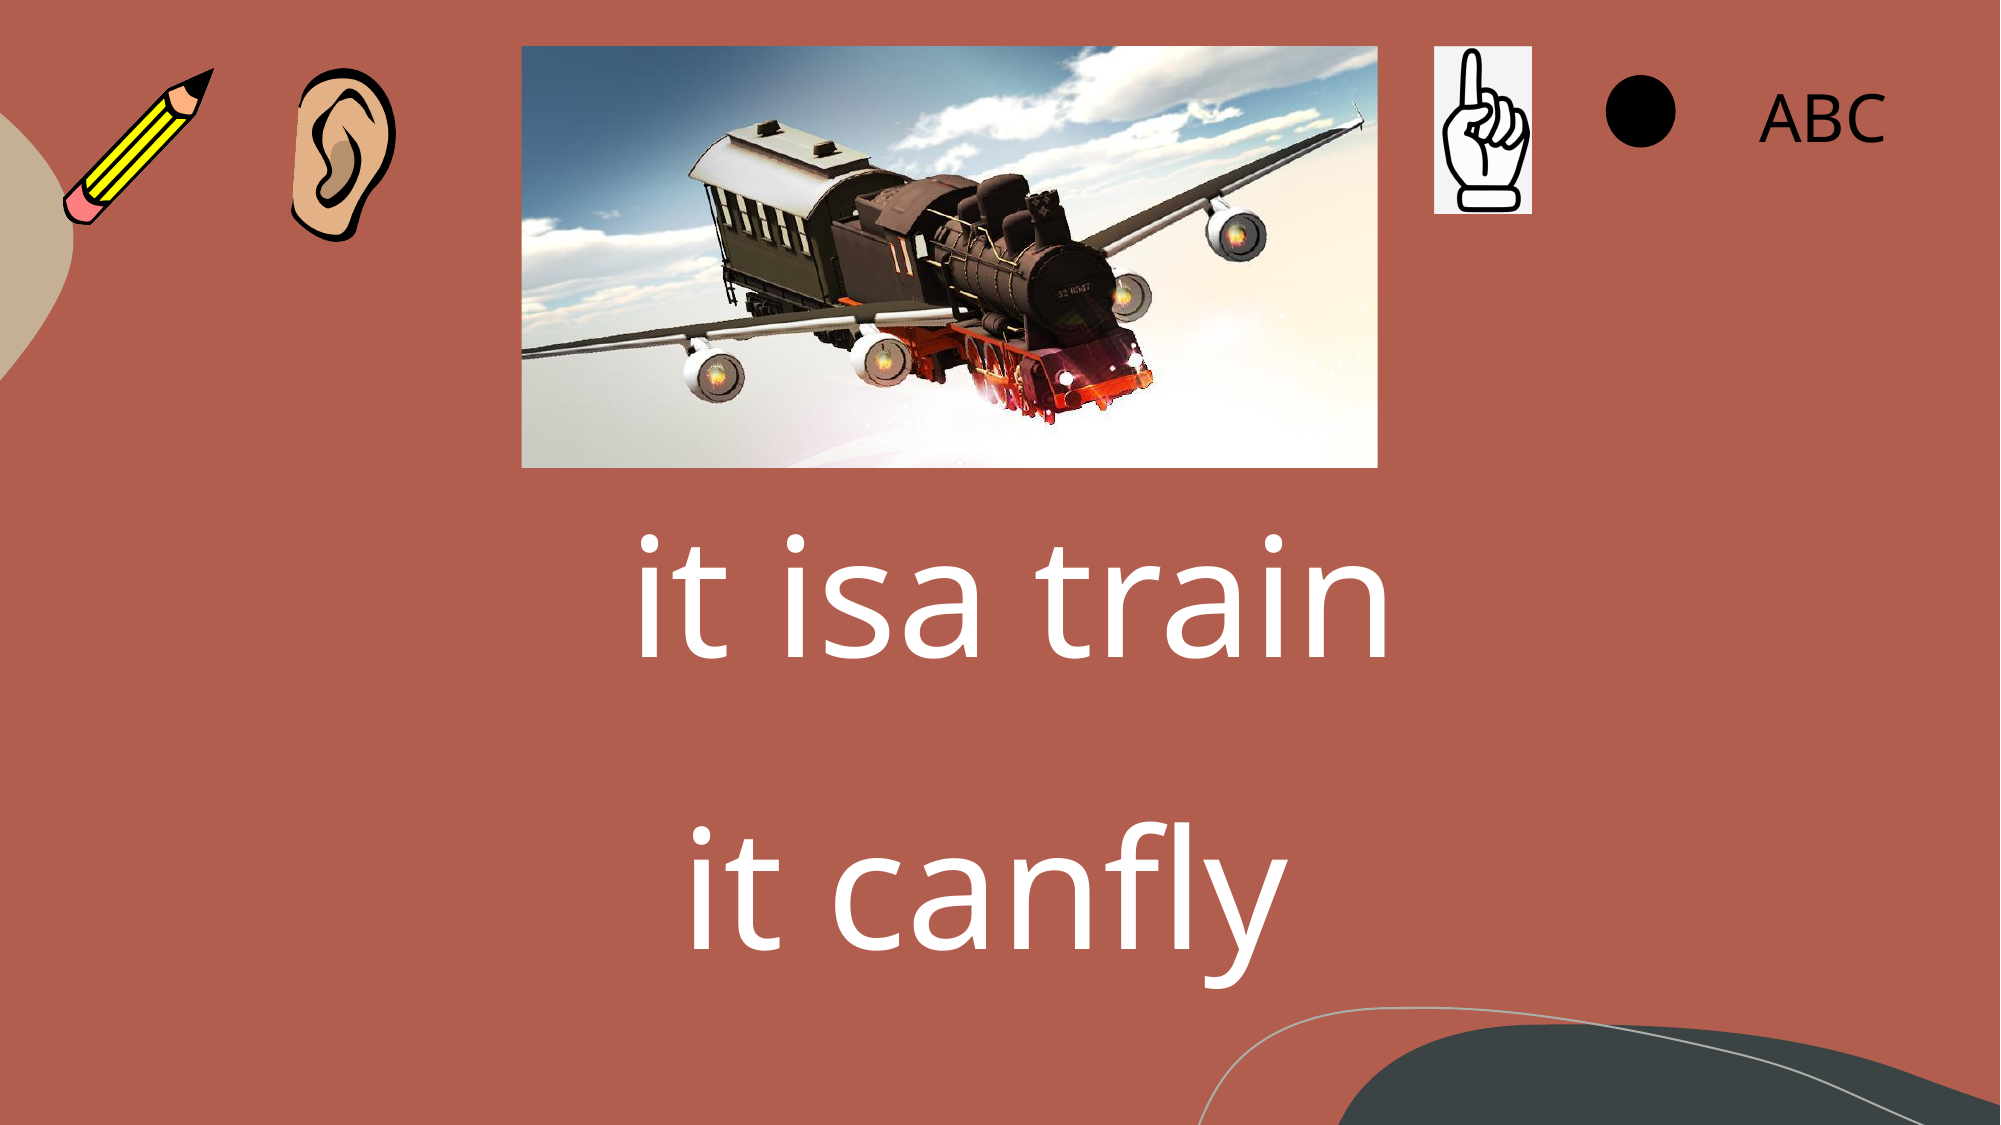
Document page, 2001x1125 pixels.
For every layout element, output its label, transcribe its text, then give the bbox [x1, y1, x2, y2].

picture [521, 46, 1378, 468]
picture [1399, 47, 1567, 214]
title it isa train [138, 478, 1889, 729]
text_box it canfly [109, 770, 1860, 1021]
text_box ABC [1724, 68, 1923, 164]
text_box [1605, 75, 1676, 148]
picture [63, 68, 214, 225]
picture [291, 68, 396, 242]
